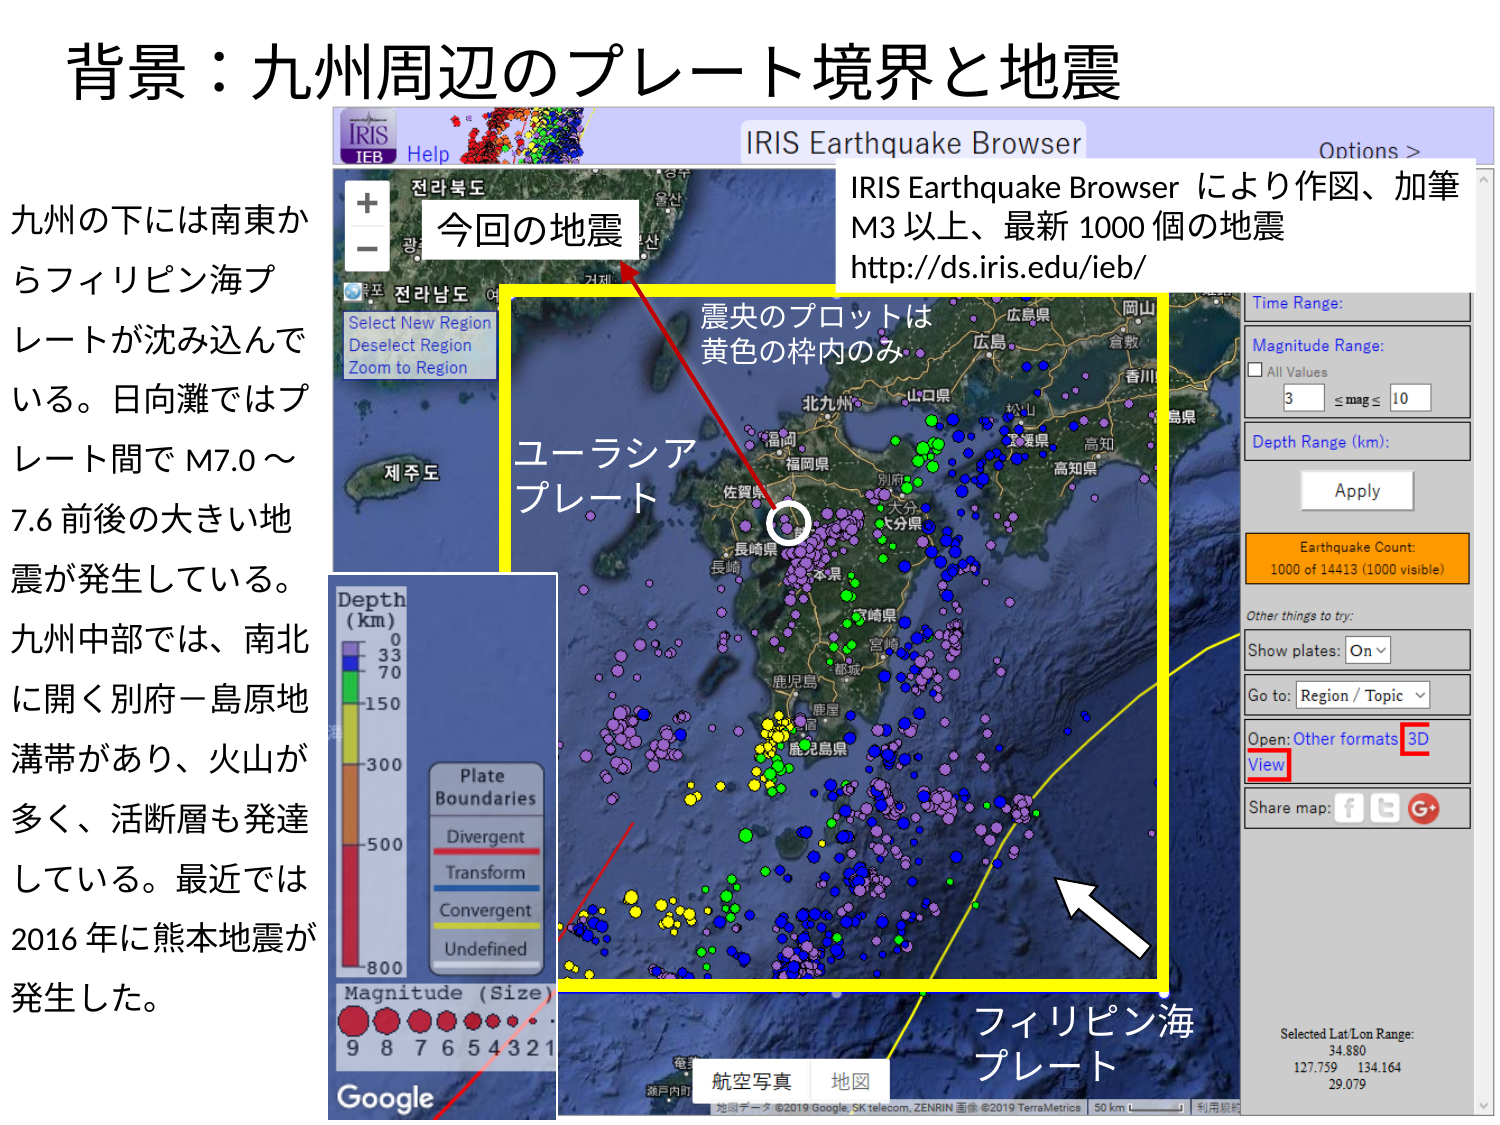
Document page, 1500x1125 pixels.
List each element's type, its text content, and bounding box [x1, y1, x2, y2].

text_box 九州の下には南東からフィリピン海プレートが沈み込んでいる。日向灘ではプレート間でM7.0～7.6前後の大きい地震が発生している。 九州中部では、南北に開く別府－島原地溝帯があり、火山が多く、活断層も発達している。最近では2016年に熊本地震が発生した。 [0, 171, 327, 1025]
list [327, 101, 1500, 1125]
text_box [619, 260, 776, 510]
title 背景：九州周辺のプレート境界と地震 [49, 11, 1343, 140]
picture [327, 574, 556, 1121]
